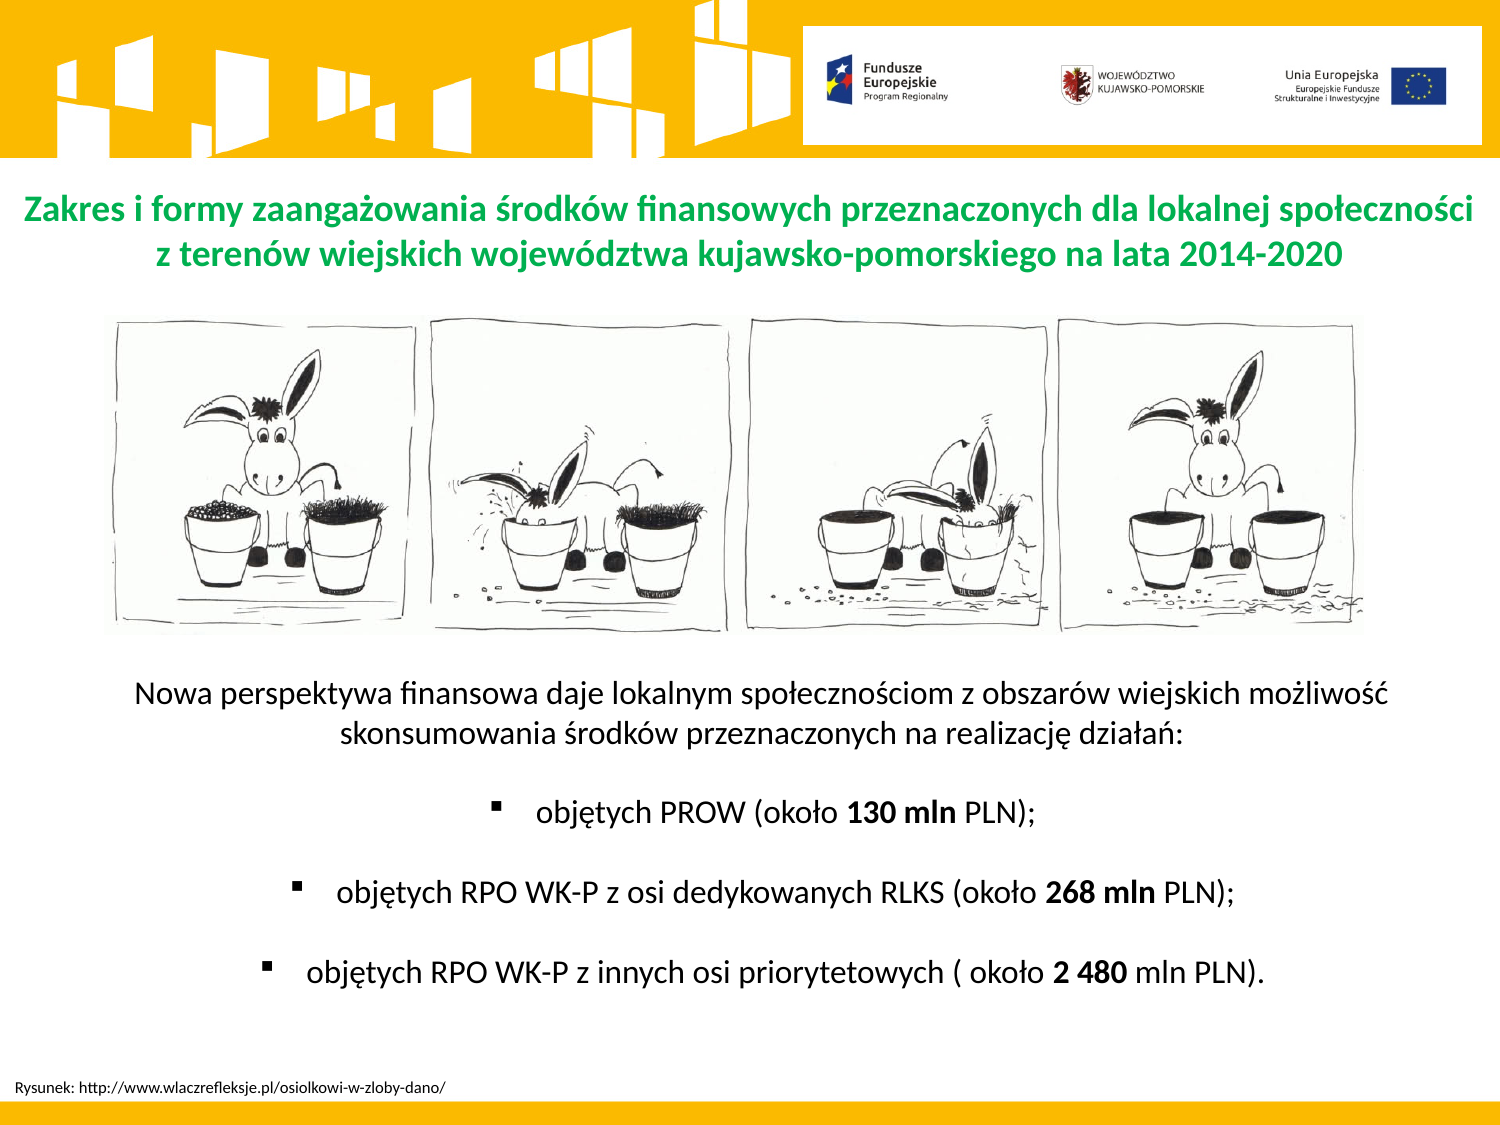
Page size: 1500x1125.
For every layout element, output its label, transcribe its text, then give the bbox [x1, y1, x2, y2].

text_box Nowa perspektywa finansowa daje lokalnym społecznościom z obszarów wiejskich możliwość skonsumowania środków przeznaczonych na realizację działań: objętych PROW (około 130 mln PLN); objętych RPO WK-P z osi dedykowanych RLKS (około 268 mln PLN); objętych RPO WK-P z innych osi priorytetowych ( około 2 480 mln PLN). [12, 663, 1500, 1038]
picture [0, 282, 1500, 1125]
text_box Zakres i formy zaangażowania środków finansowych przeznaczonych dla lokalnej społeczności z terenów wiejskich województwa kujawsko-pomorskiego na lata 2014-2020 [0, 176, 1500, 282]
picture [0, 0, 1500, 176]
text_box Rysunek: http://www.wlaczrefleksje.pl/osiolkowi-w-zloby-dano/ [0, 1069, 596, 1105]
